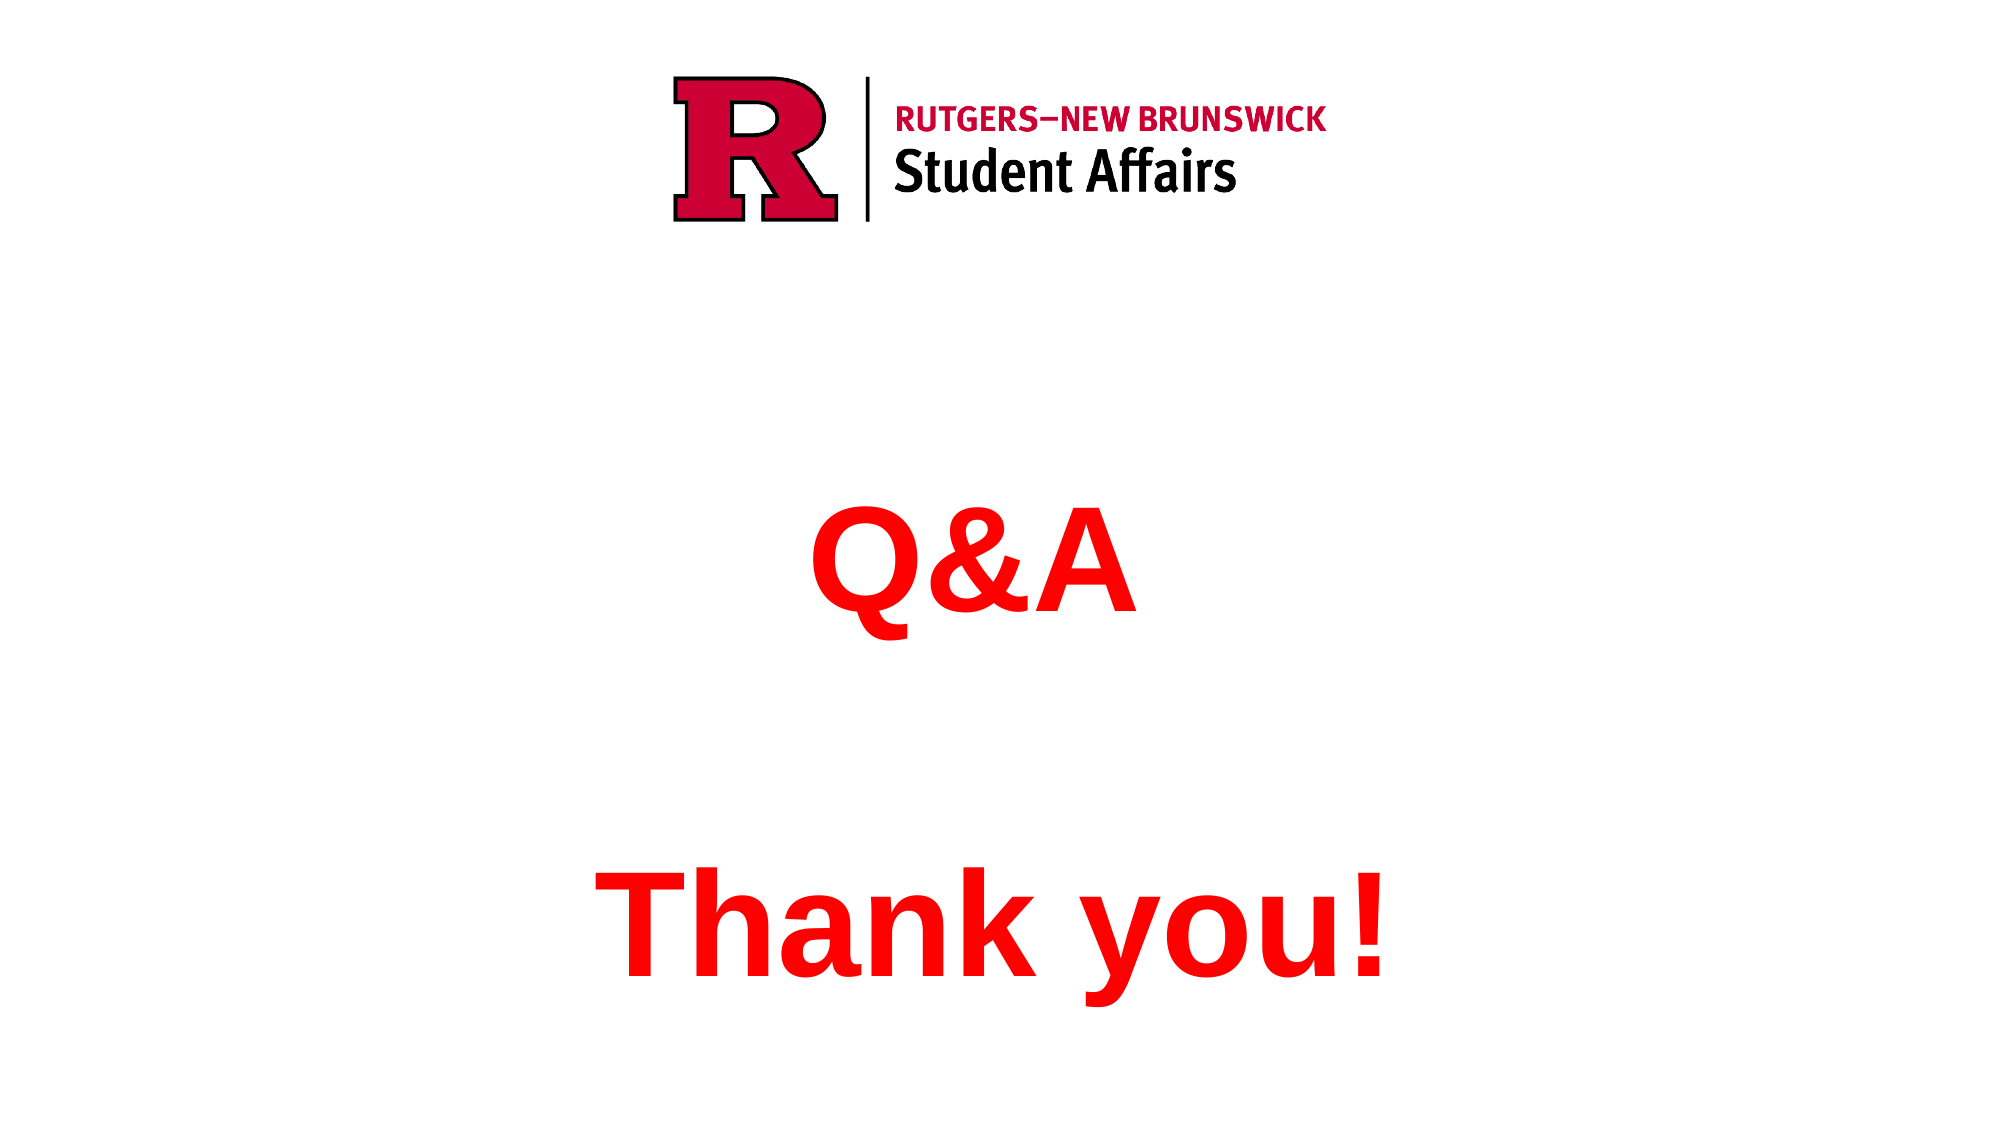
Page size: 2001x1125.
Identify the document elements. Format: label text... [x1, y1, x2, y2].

picture [673, 76, 1327, 222]
subtitle Q&A Thank you! [198, 243, 1750, 1091]
